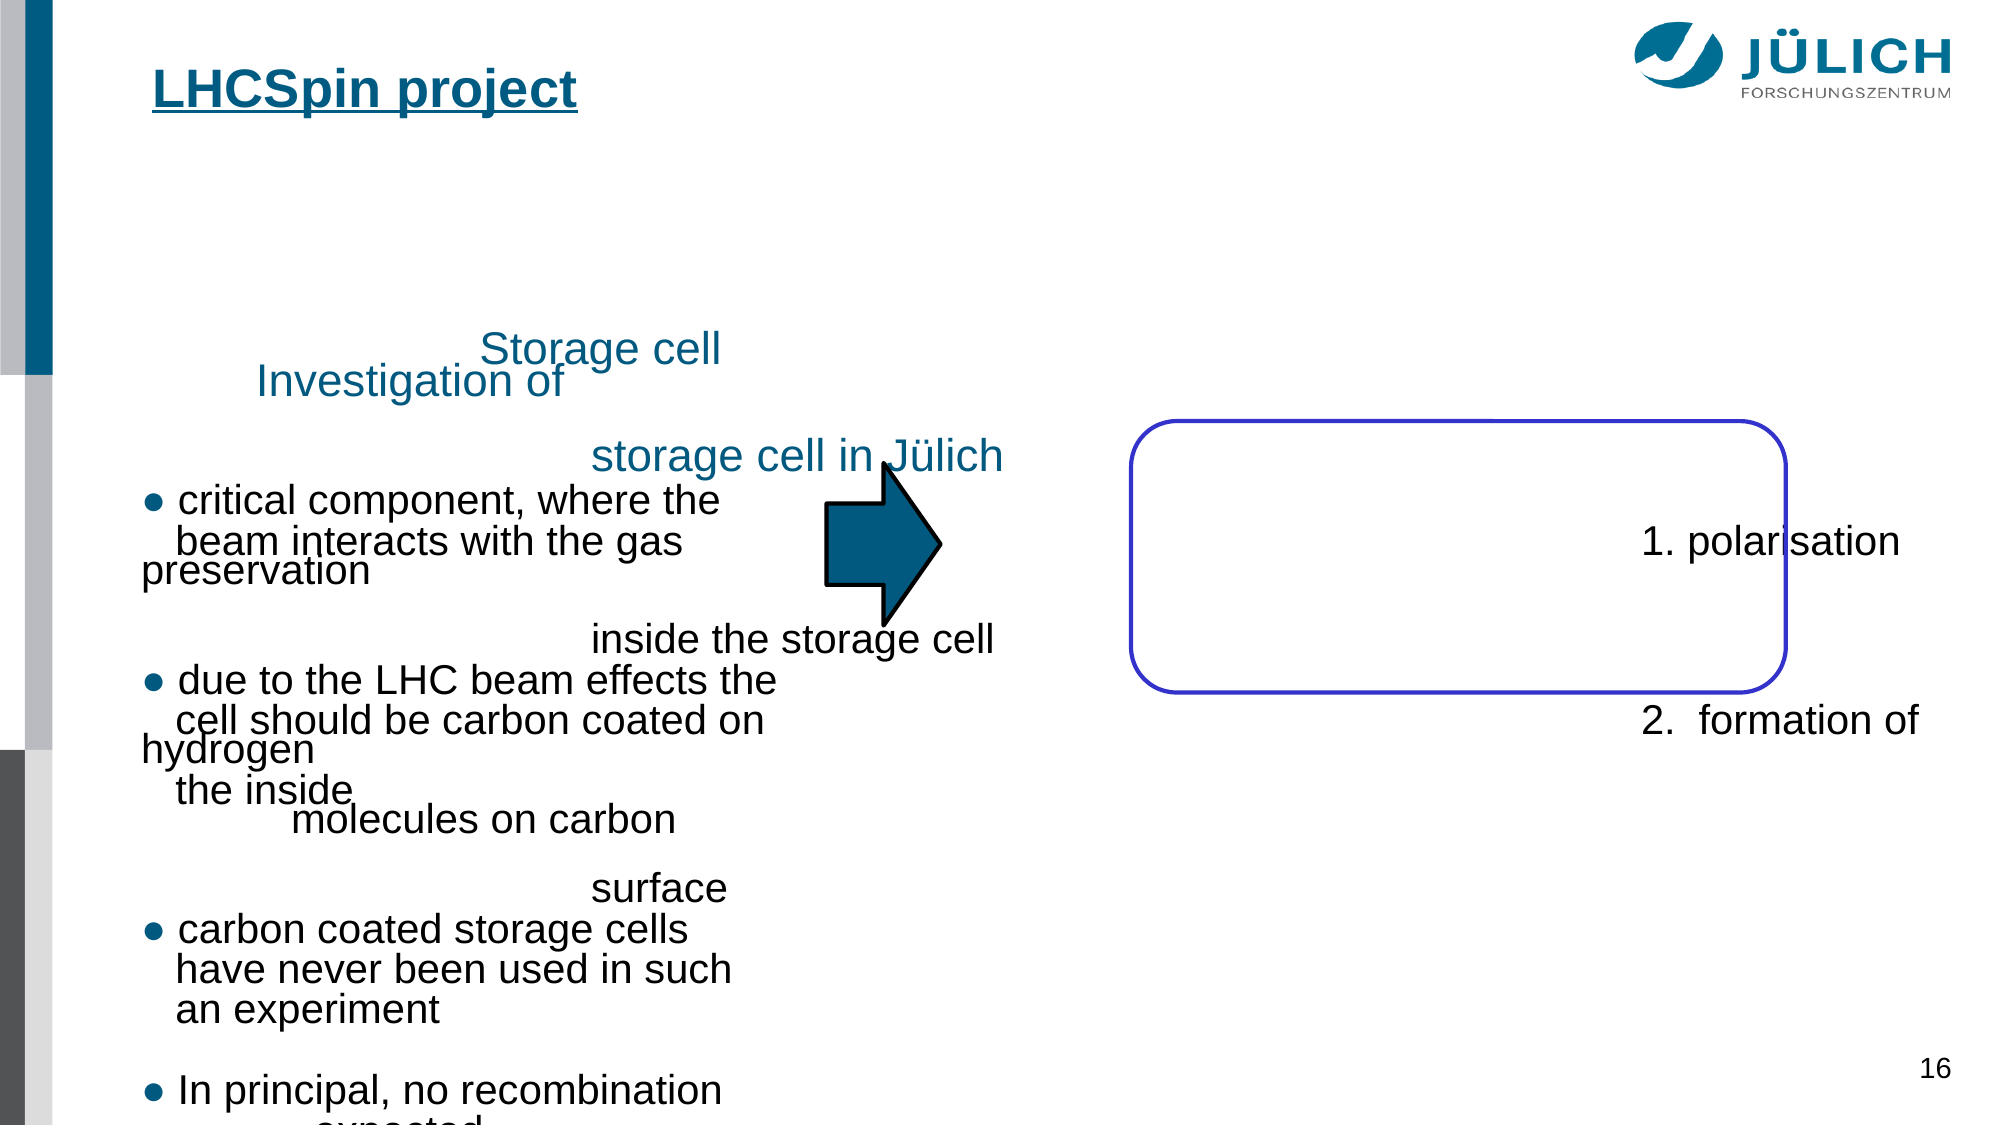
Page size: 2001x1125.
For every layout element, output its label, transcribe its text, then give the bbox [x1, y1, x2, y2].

text_box [1128, 418, 1788, 695]
picture [1850, 20, 1950, 98]
title LHCSpin project [152, 0, 1850, 193]
list Storage cell Investigation of storage cell in Jülich ● critical component, where the beam interacts with the gas 1. polarisation preservation inside the storage cell ● due to the LHC beam effects the cell should be carbon coated on 2. formation of hydrogen the inside molecules on carbon surface ● carbon coated storage cells have never been used in such an experiment ● In principal, no recombination expected …. [86, 228, 1947, 1041]
text_box [824, 460, 943, 628]
